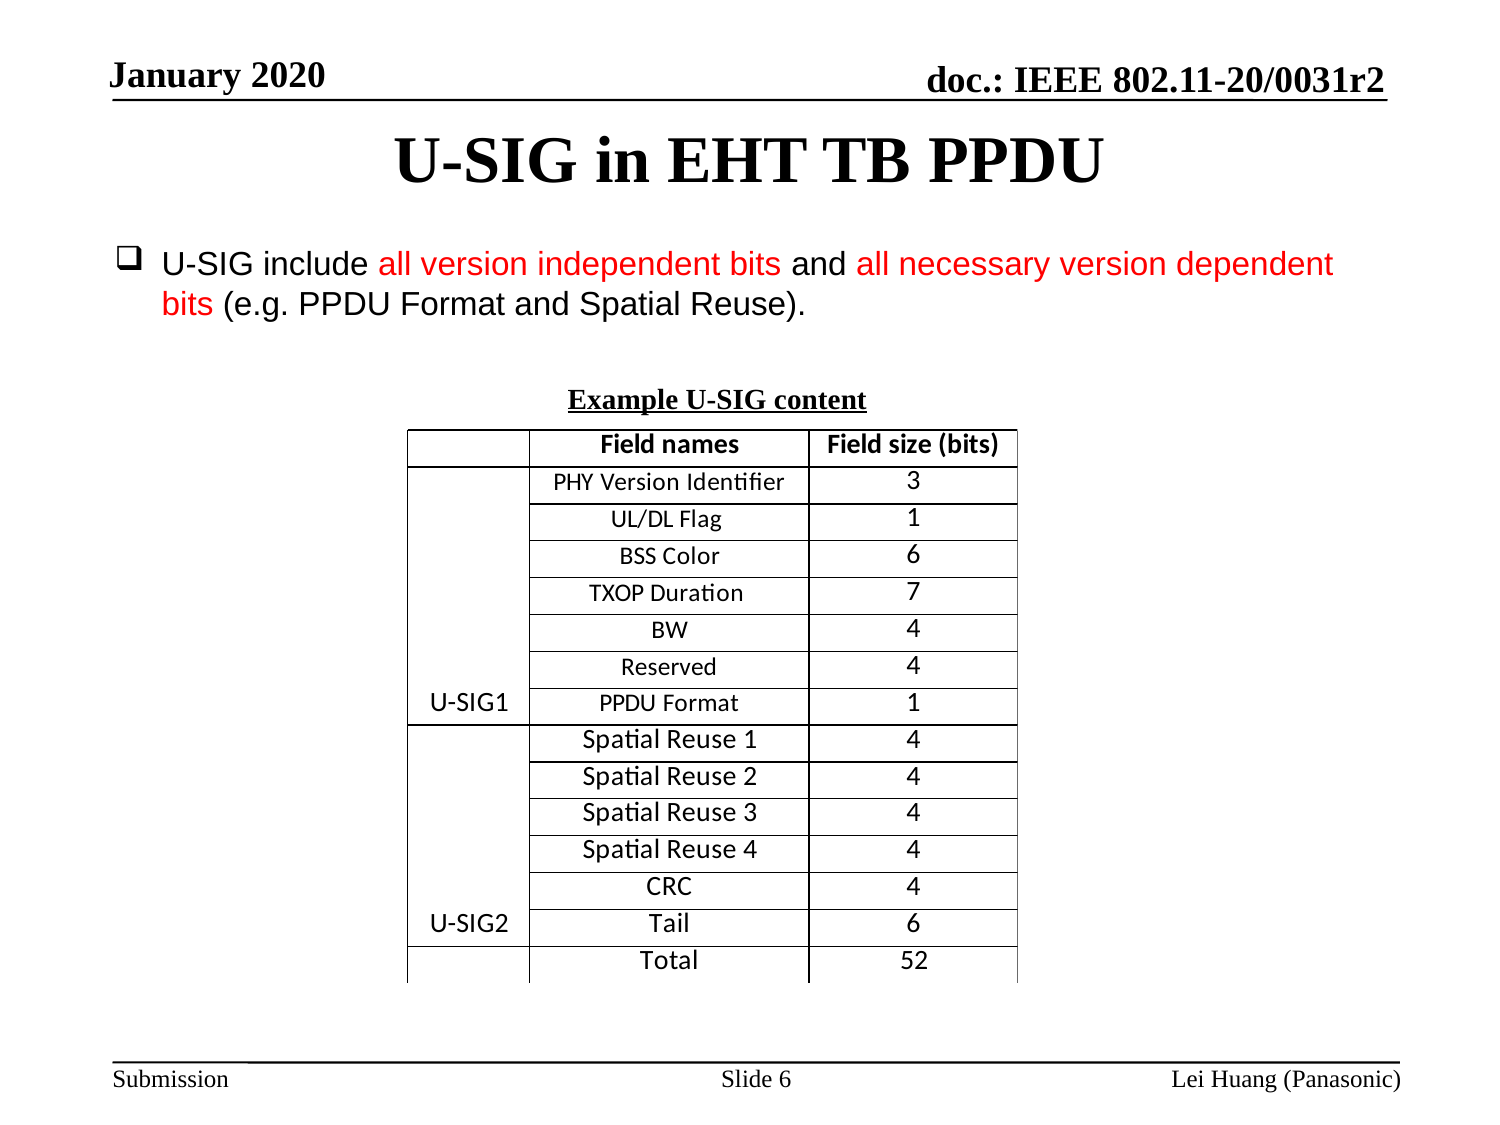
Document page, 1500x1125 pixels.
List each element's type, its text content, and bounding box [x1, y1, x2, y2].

text_box Example U-SIG content [552, 372, 938, 423]
footer Lei Huang (Panasonic) [949, 1061, 1402, 1093]
picture [406, 429, 1019, 985]
slide_number Slide 6 [712, 1061, 800, 1093]
text_box U-SIG include all version independent bits and all necessary version dependent bits (e.g. PPDU Format and Spatial Reuse). [99, 234, 1388, 330]
text_box U-SIG in EHT TB PPDU [31, 110, 1469, 200]
